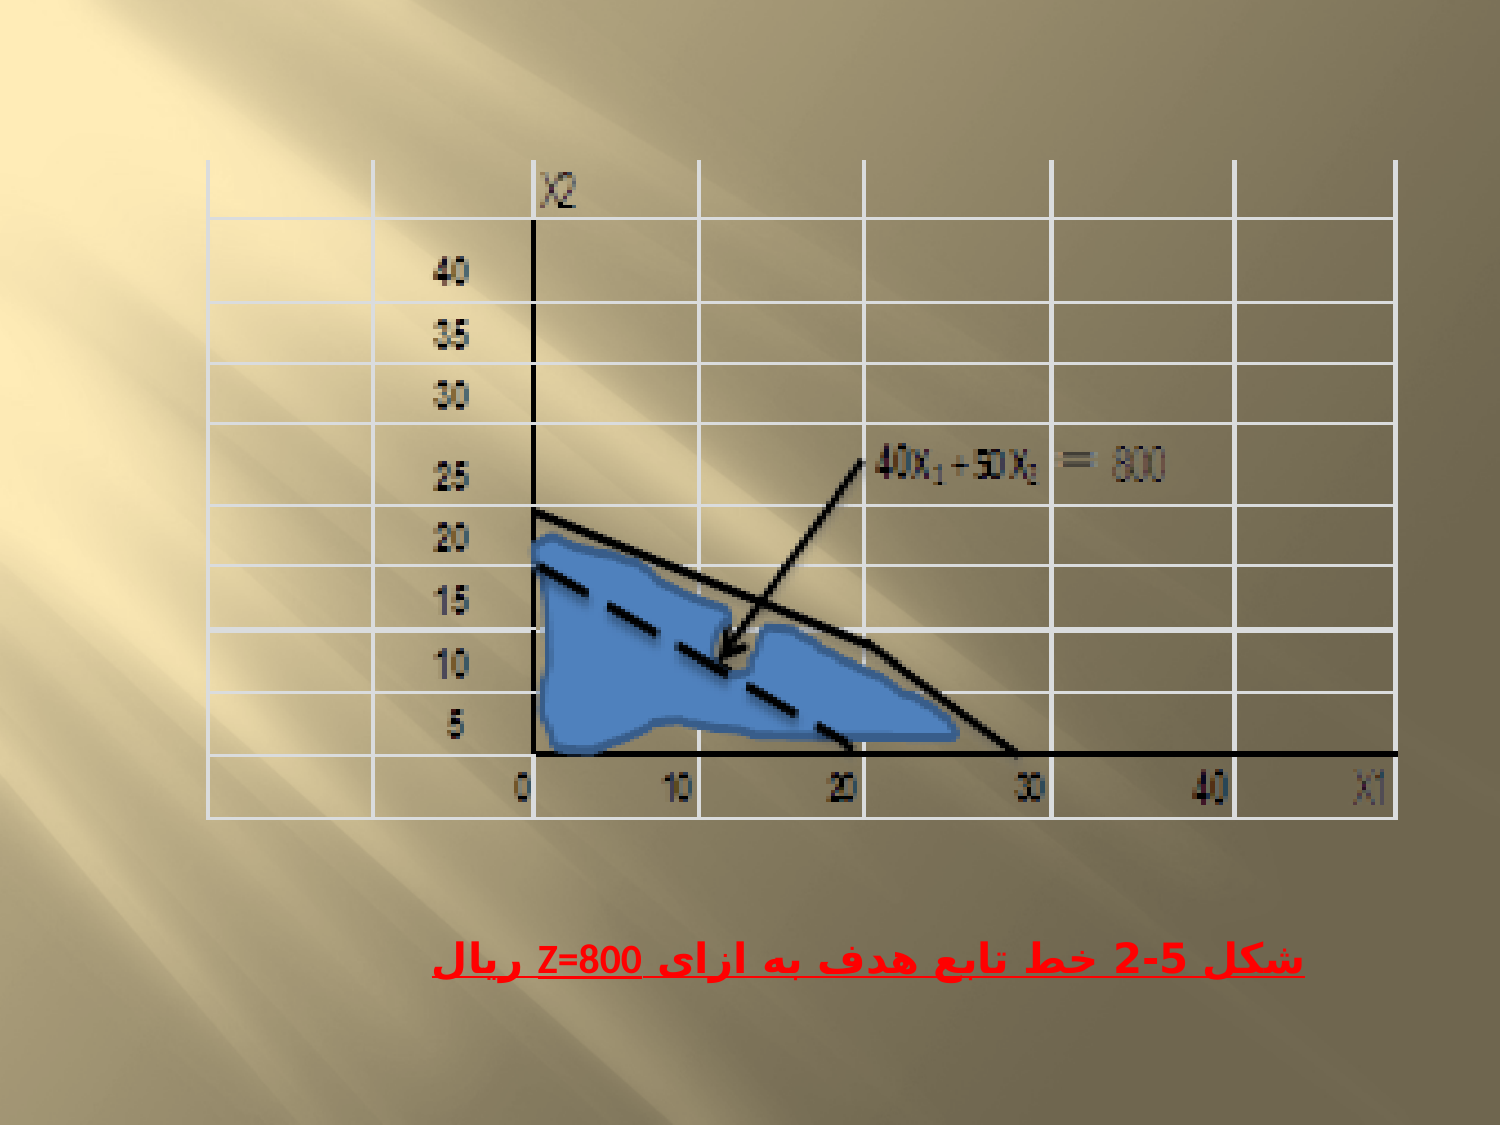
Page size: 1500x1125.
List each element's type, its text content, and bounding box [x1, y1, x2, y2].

text_box شکل 5-2 خط تابع هدف به ازای Z=800 ریال [416, 916, 1321, 990]
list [206, 160, 1407, 830]
